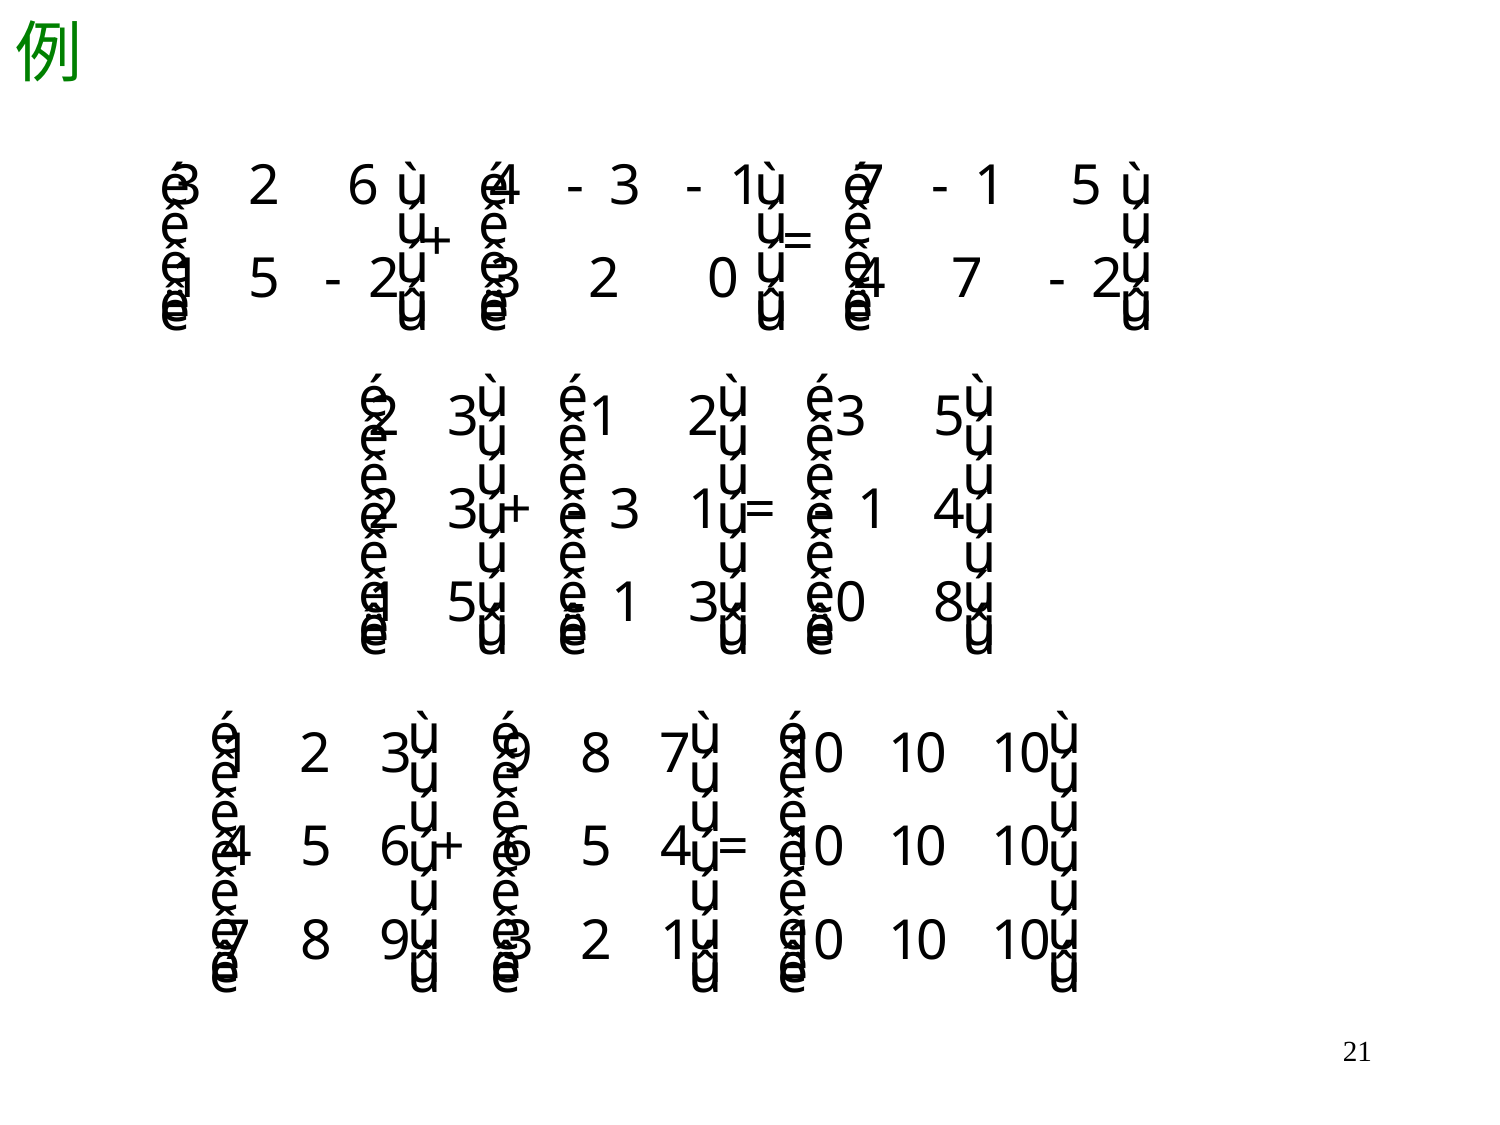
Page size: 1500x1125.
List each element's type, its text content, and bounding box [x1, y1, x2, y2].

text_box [199, 699, 1069, 1005]
slide_number 21 [1074, 1024, 1388, 1101]
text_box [149, 149, 1144, 344]
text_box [349, 362, 983, 668]
title 例 [0, 0, 1126, 101]
